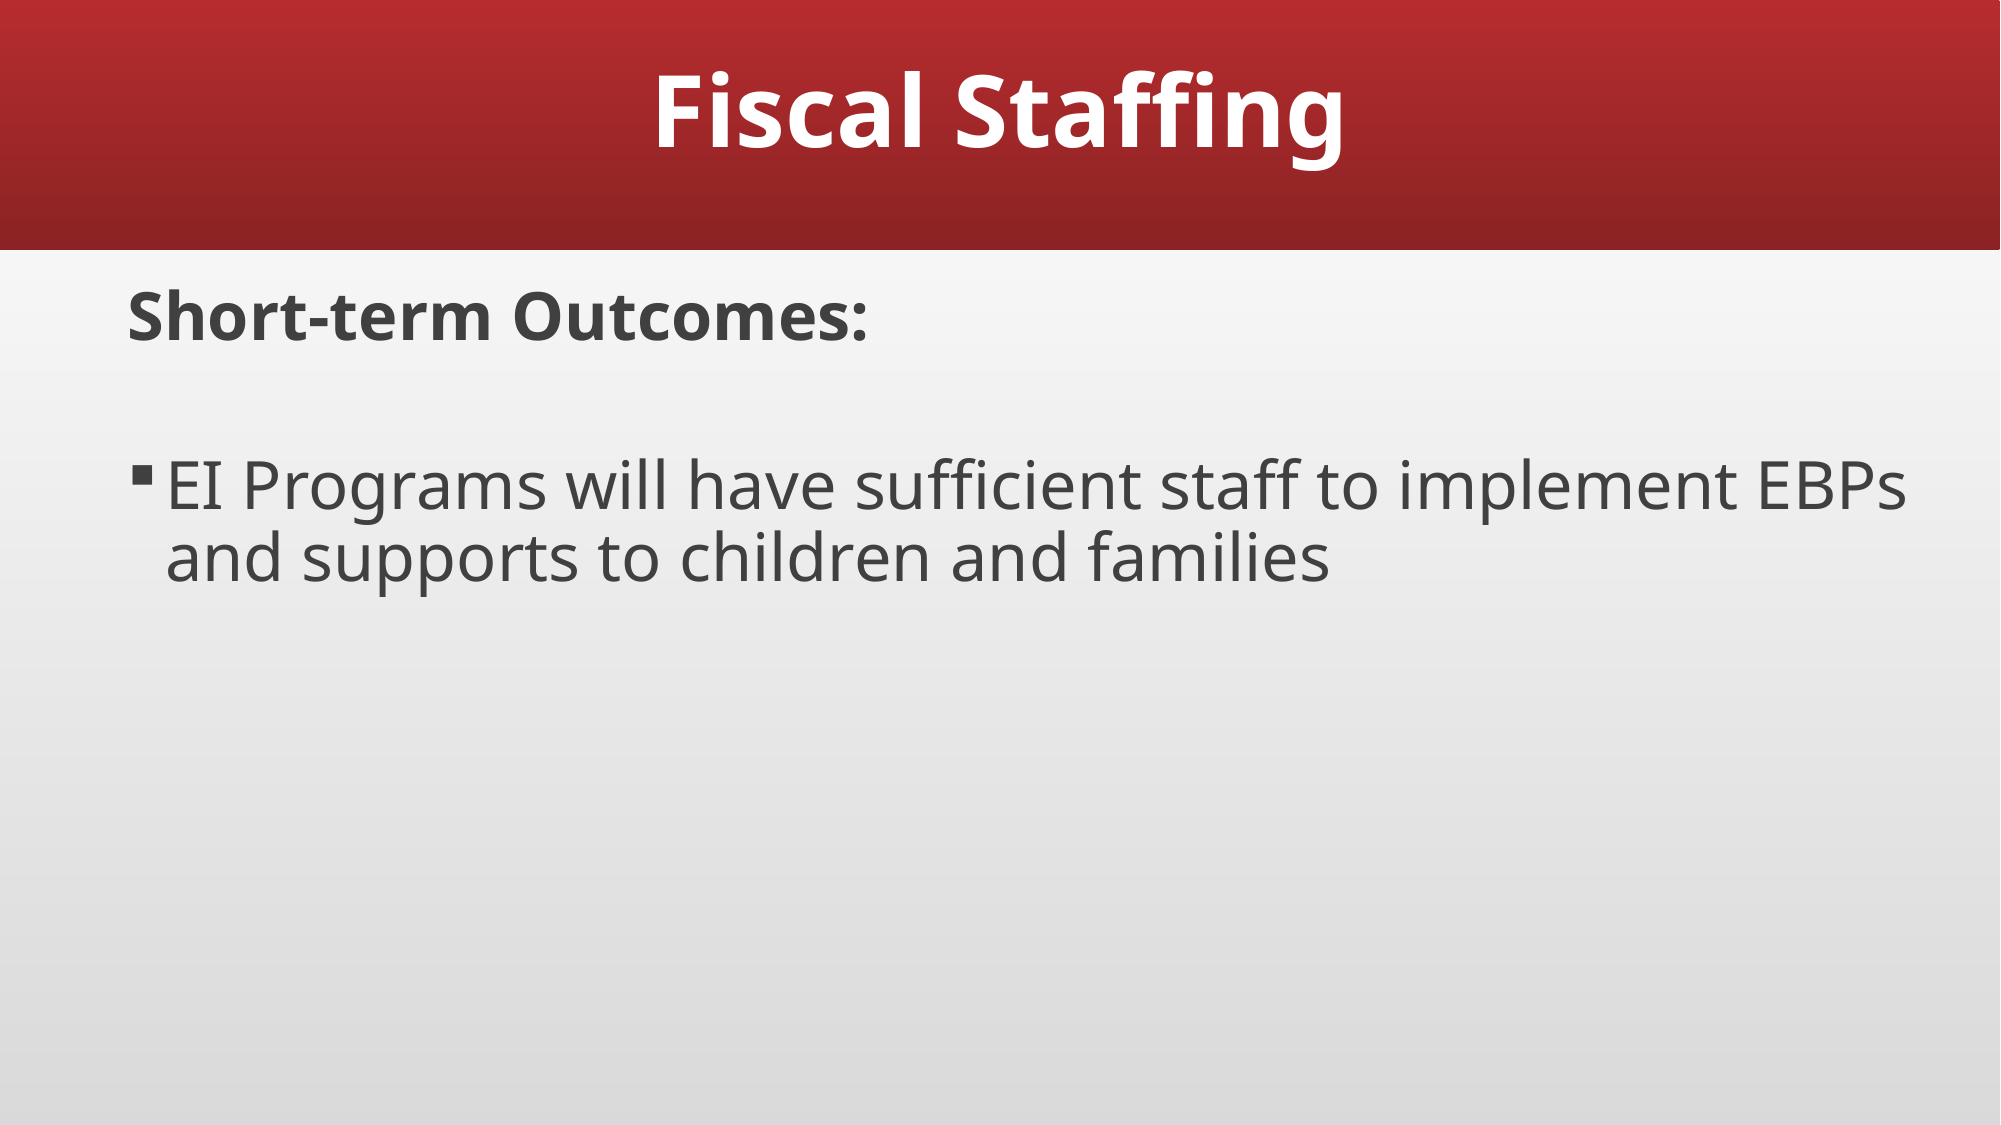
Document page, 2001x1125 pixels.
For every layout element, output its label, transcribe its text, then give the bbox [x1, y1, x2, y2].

list Short-term Outcomes: EI Programs will have sufficient staff to implement EBPs and supports to children and families [75, 275, 1938, 1125]
title Fiscal Staffing [0, 39, 2000, 191]
